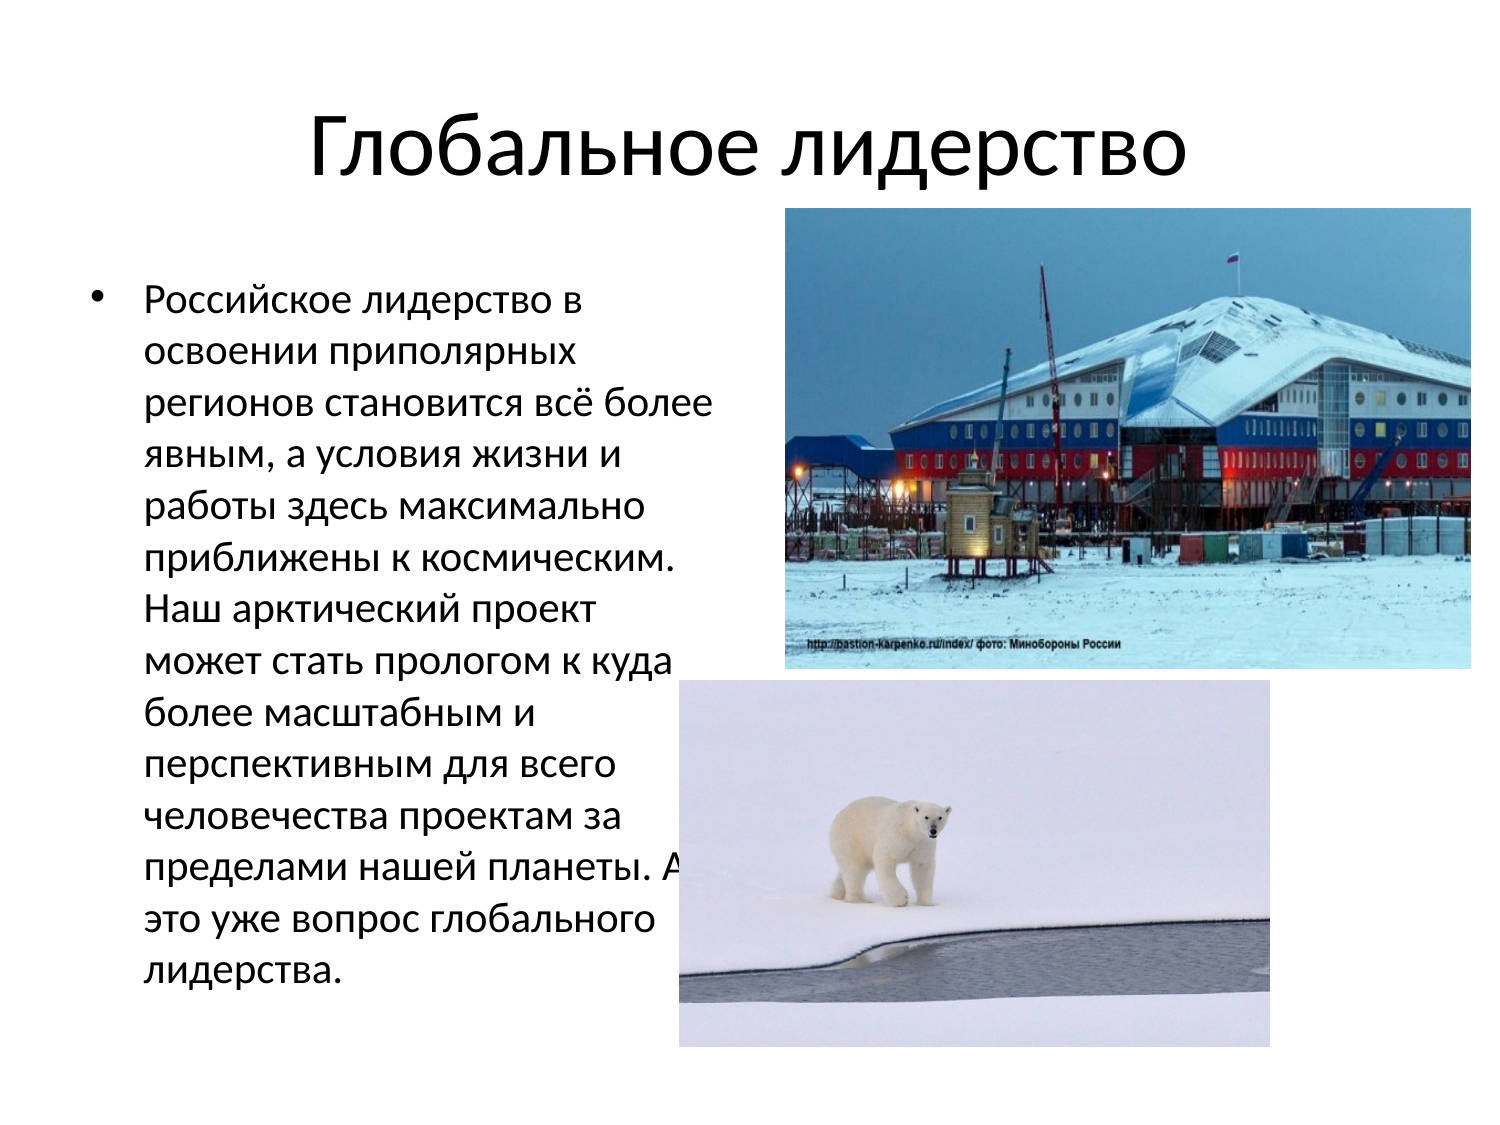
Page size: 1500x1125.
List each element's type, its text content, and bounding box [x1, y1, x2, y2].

picture [678, 680, 1270, 1048]
title Глобальное лидерство [75, 45, 1425, 233]
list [785, 207, 1471, 670]
list Российское лидерство в освоении приполярных регионов становится всё более явным, а условия жизни и работы здесь максимально приближены к космическим. Наш арктический проект может стать прологом к куда более масштабным и перспективным для всего человечества проектам за пределами нашей планеты. А это уже вопрос глобального лидерства. [75, 262, 738, 1005]
